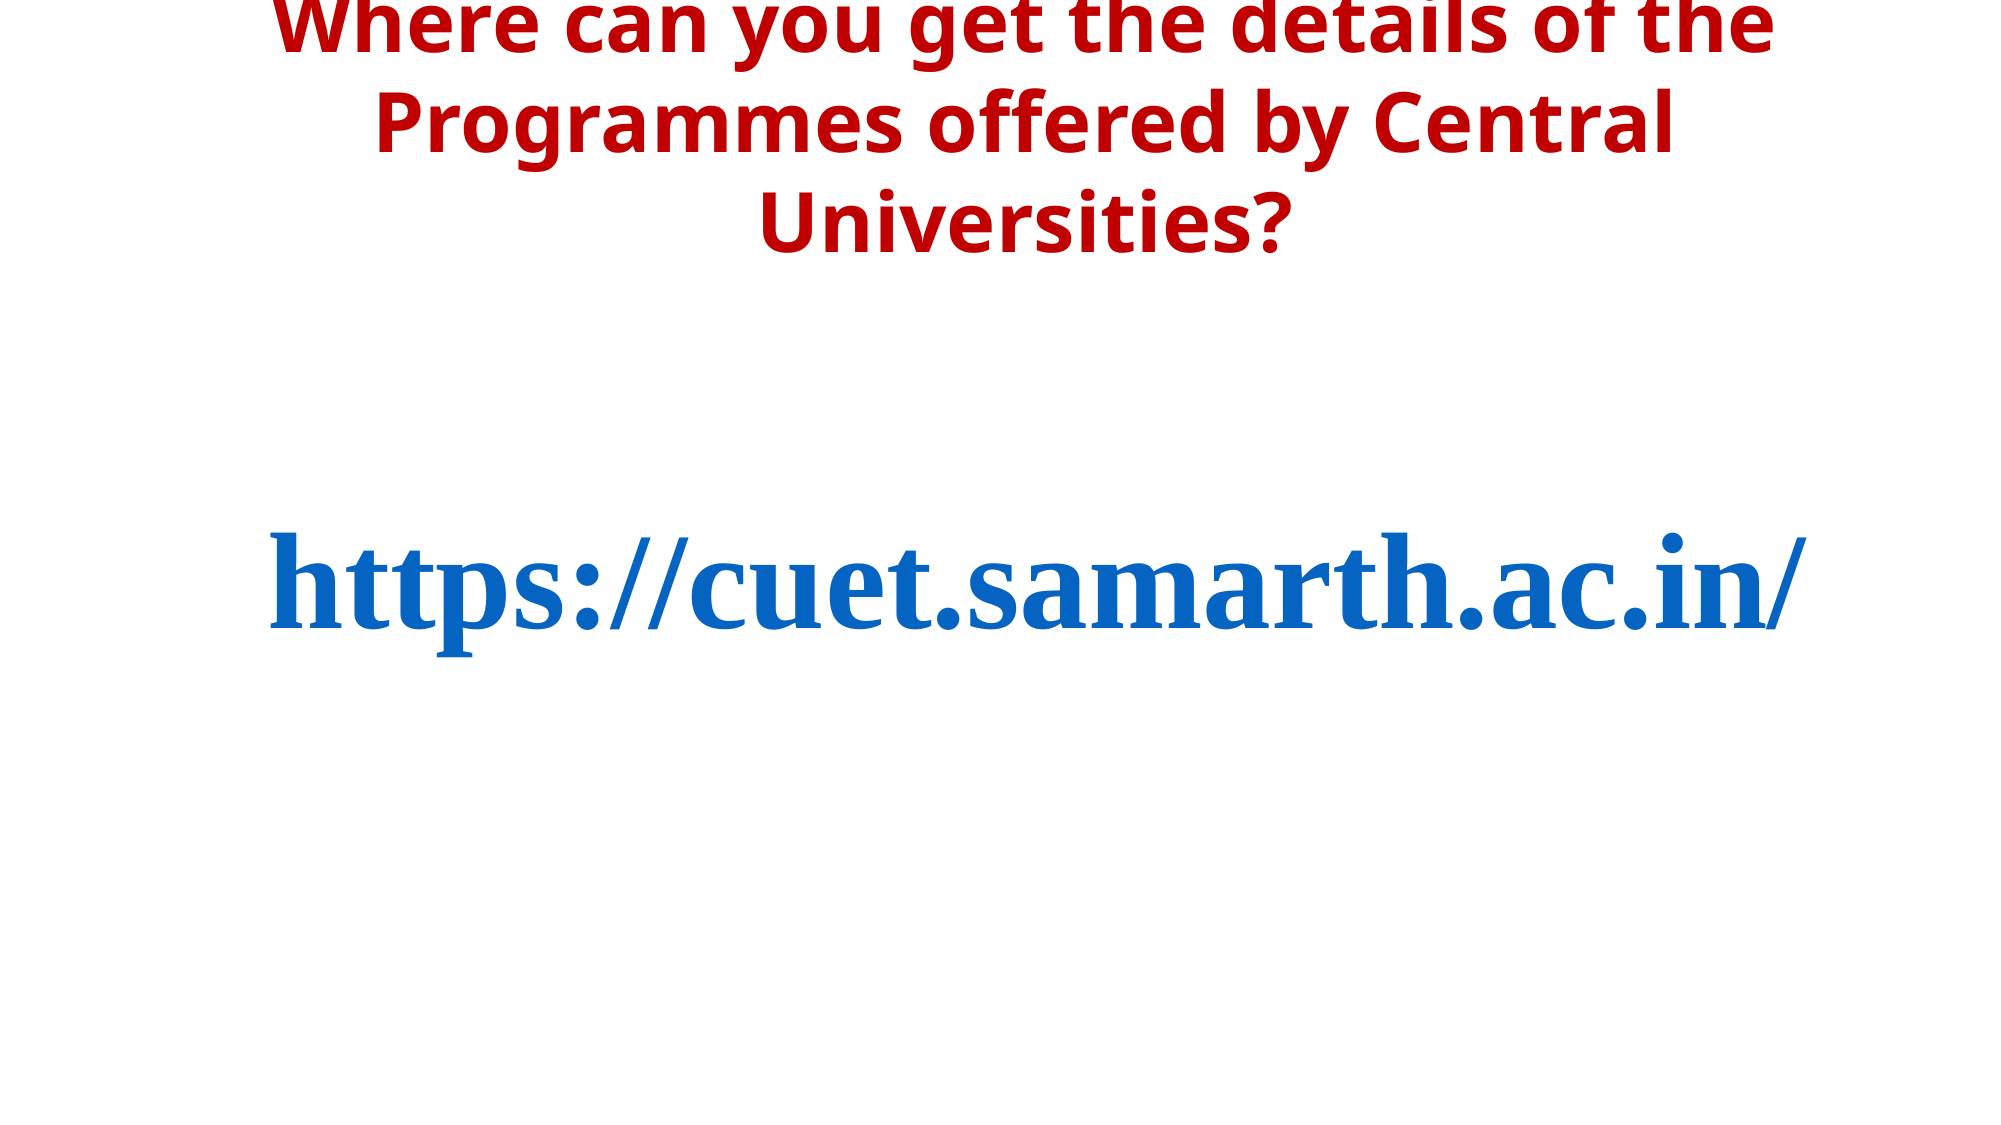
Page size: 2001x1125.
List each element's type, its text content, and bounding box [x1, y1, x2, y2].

text_box https://cuet.samarth.ac.in/ [107, 471, 2000, 663]
text_box Where can you get the details of the Programmes offered by Central Universities? [120, 48, 1930, 277]
